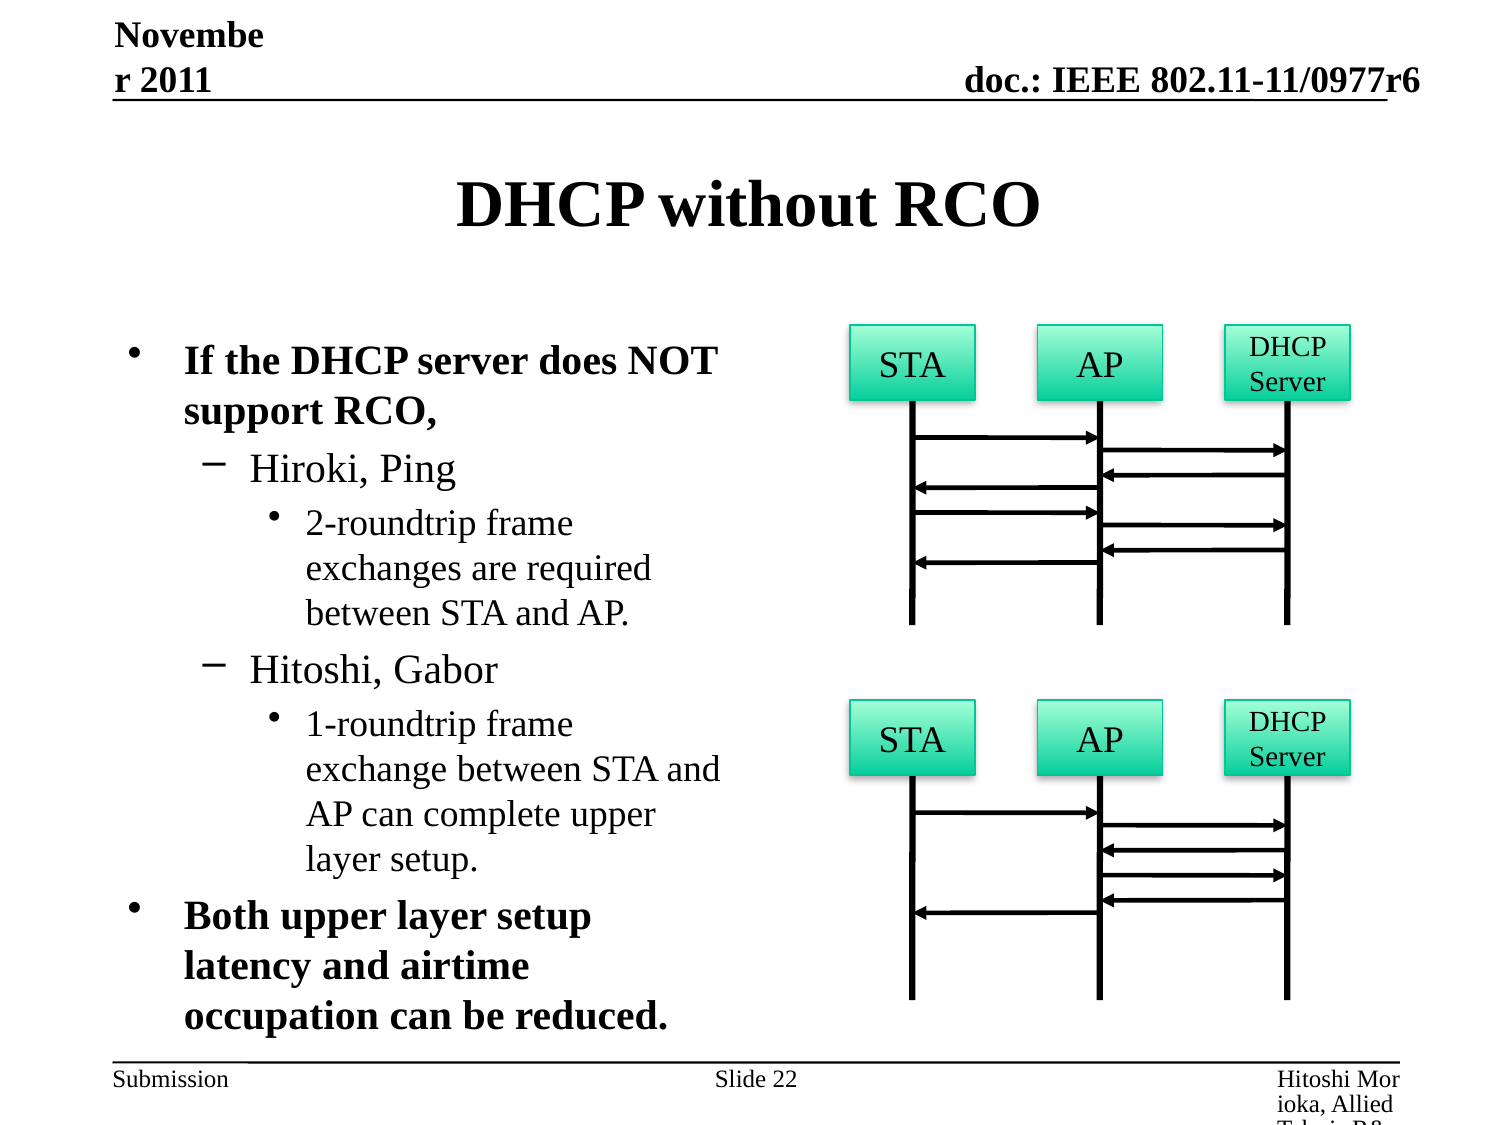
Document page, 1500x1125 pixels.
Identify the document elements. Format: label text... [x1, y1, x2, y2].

text_box STA [849, 699, 976, 776]
text_box AP [1037, 699, 1163, 776]
text_box DHCP Server [1224, 699, 1351, 776]
list If the DHCP server does NOT support RCO, Hiroki, Ping 2-roundtrip frame exchanges are required between STA and AP. Hitoshi, Gabor 1-roundtrip frame exchange between STA and AP can complete upper layer setup. Both upper layer setup latency and airtime occupation can be reduced. [112, 324, 738, 1001]
text_box AP [1037, 324, 1163, 401]
footer Hitoshi Morioka, Allied Telesis R&D Center [1276, 1061, 1402, 1093]
slide_number Slide 22 [712, 1061, 800, 1093]
text_box DHCP Server [1224, 324, 1351, 401]
title DHCP without RCO [112, 112, 1388, 288]
text_box STA [849, 324, 976, 401]
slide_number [114, 54, 272, 101]
